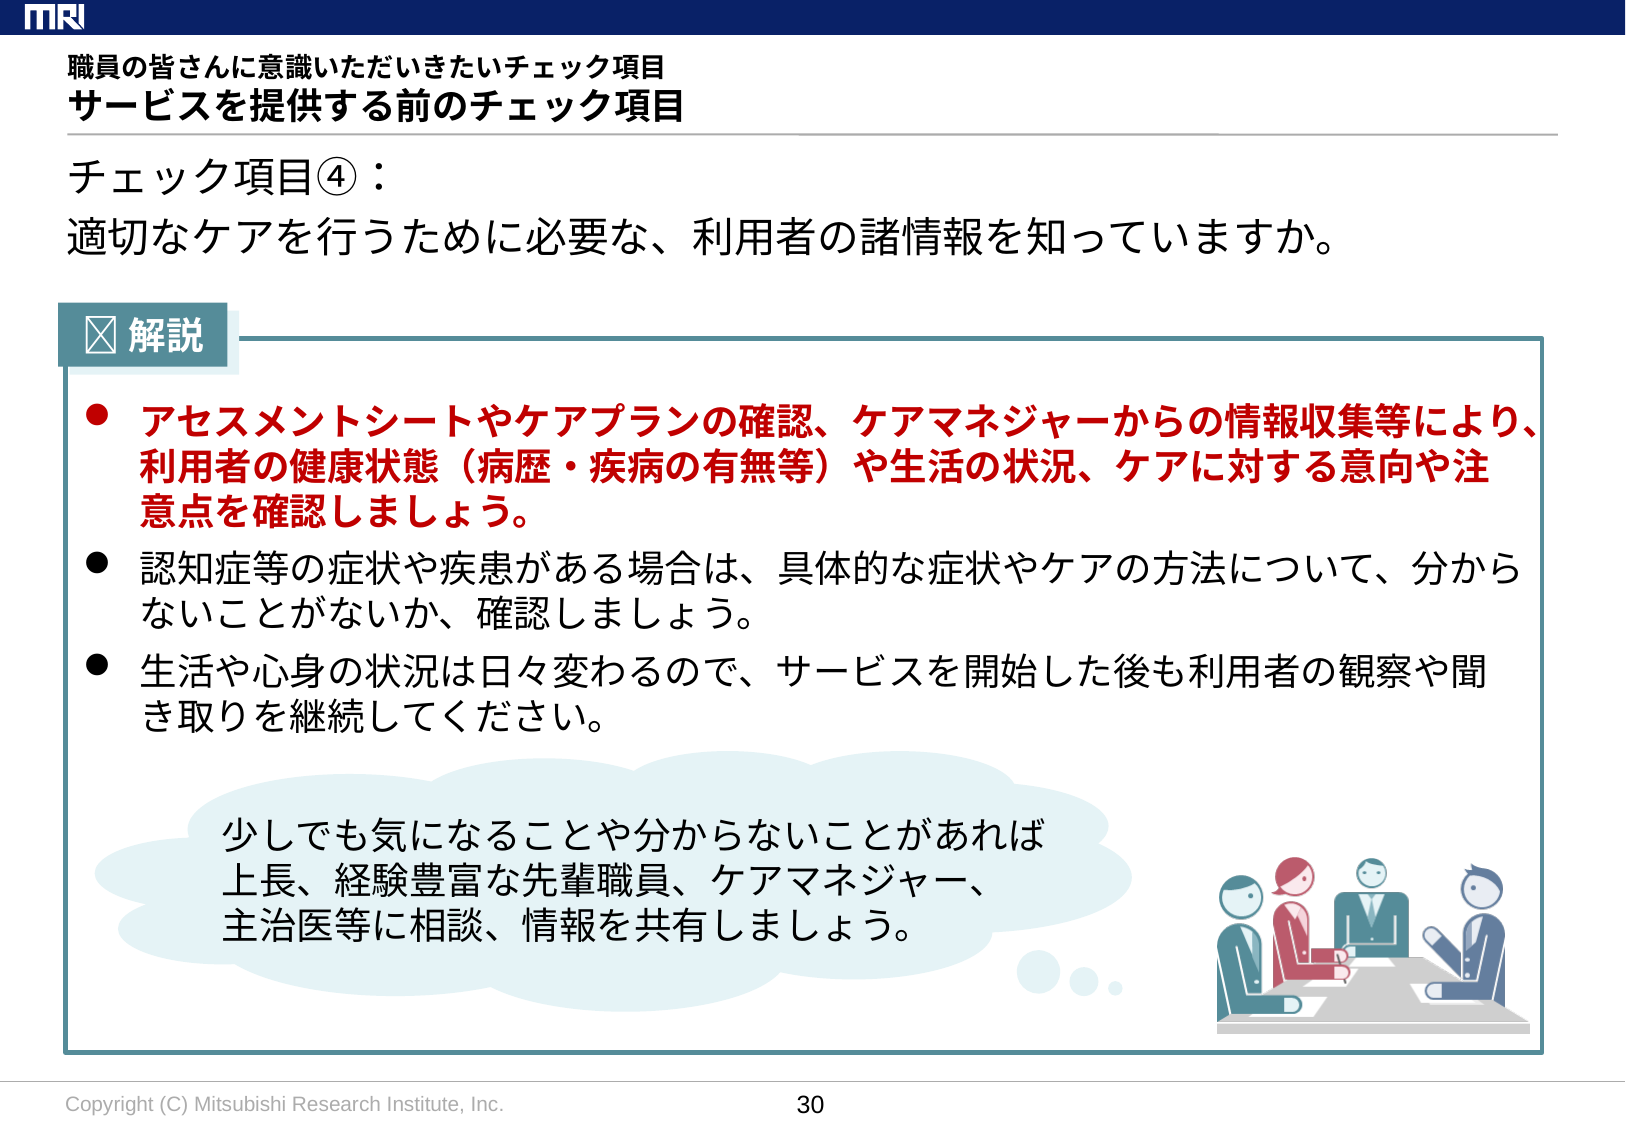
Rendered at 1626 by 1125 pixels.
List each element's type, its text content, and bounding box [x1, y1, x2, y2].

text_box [95, 749, 1132, 1011]
title 職員の皆さんに意識いただいきたいチェック項目 サービスを提供する前のチェック項目 [67, 42, 1558, 135]
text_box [57, 302, 1543, 1053]
text_box チェック項目④： 適切なケアを行うために必要な、利用者の諸情報を知っていますか。 [66, 150, 1557, 261]
picture [1217, 857, 1530, 1034]
